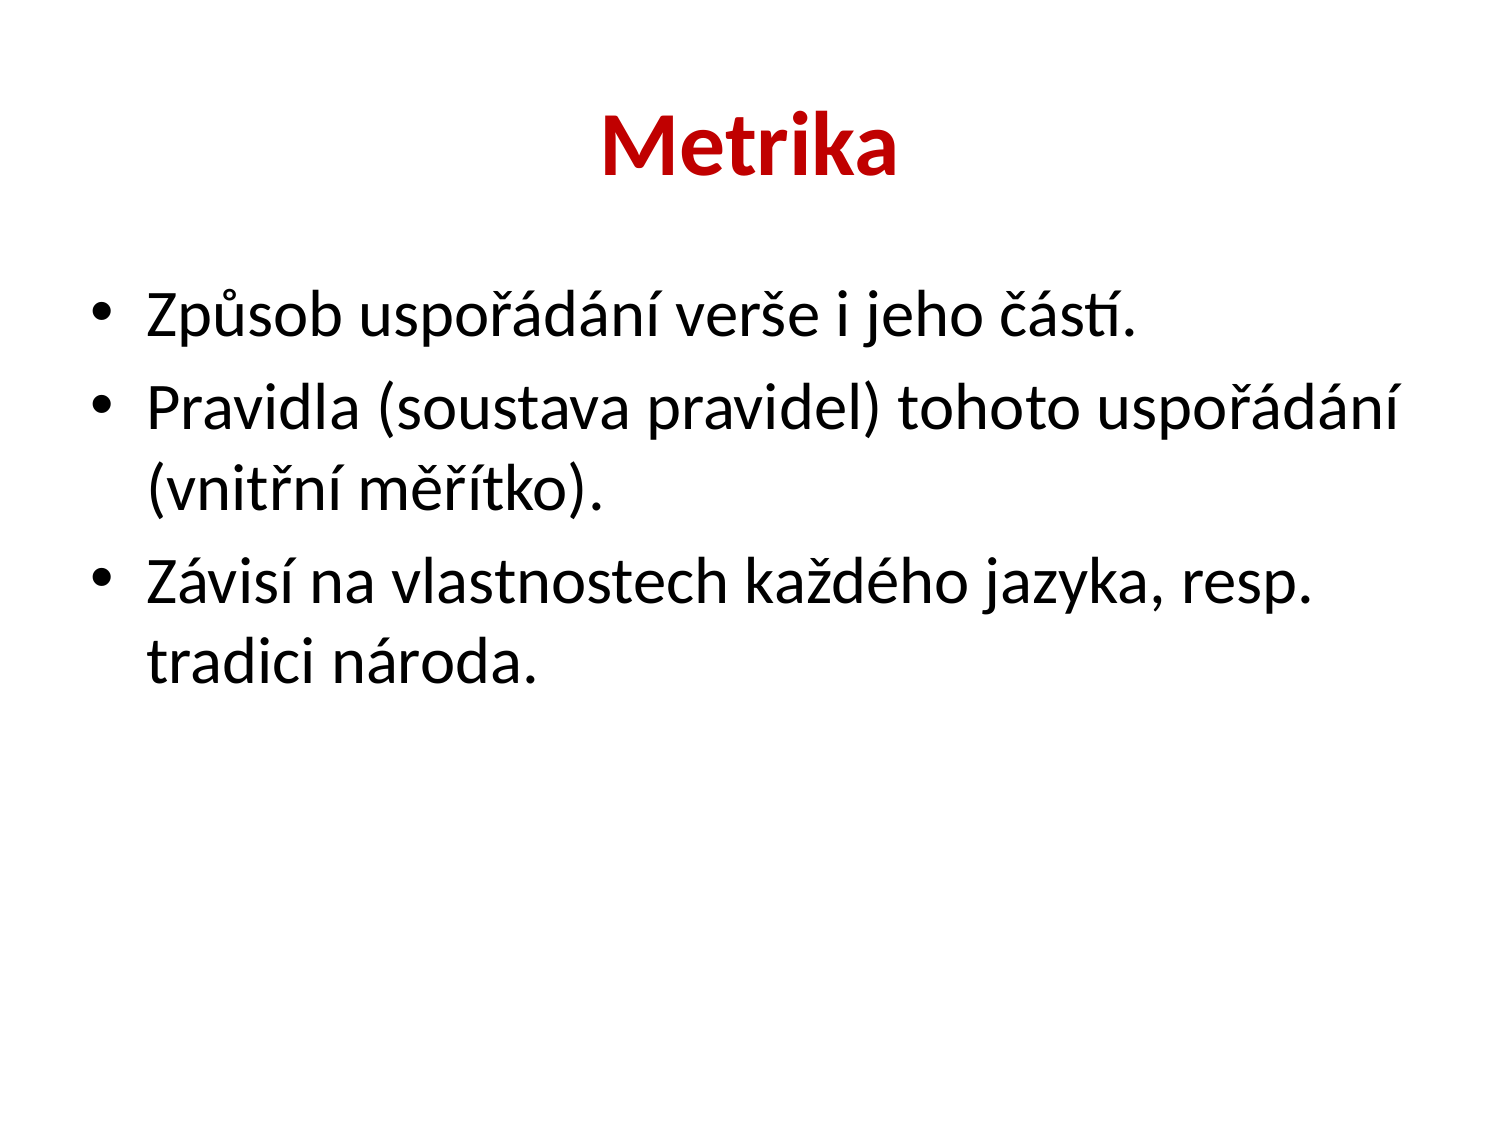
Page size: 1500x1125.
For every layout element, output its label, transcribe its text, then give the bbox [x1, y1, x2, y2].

list Způsob uspořádání verše i jeho částí. Pravidla (soustava pravidel) tohoto uspořádání (vnitřní měřítko). Závisí na vlastnostech každého jazyka, resp. tradici národa. [75, 262, 1425, 1005]
title Metrika [75, 45, 1425, 233]
